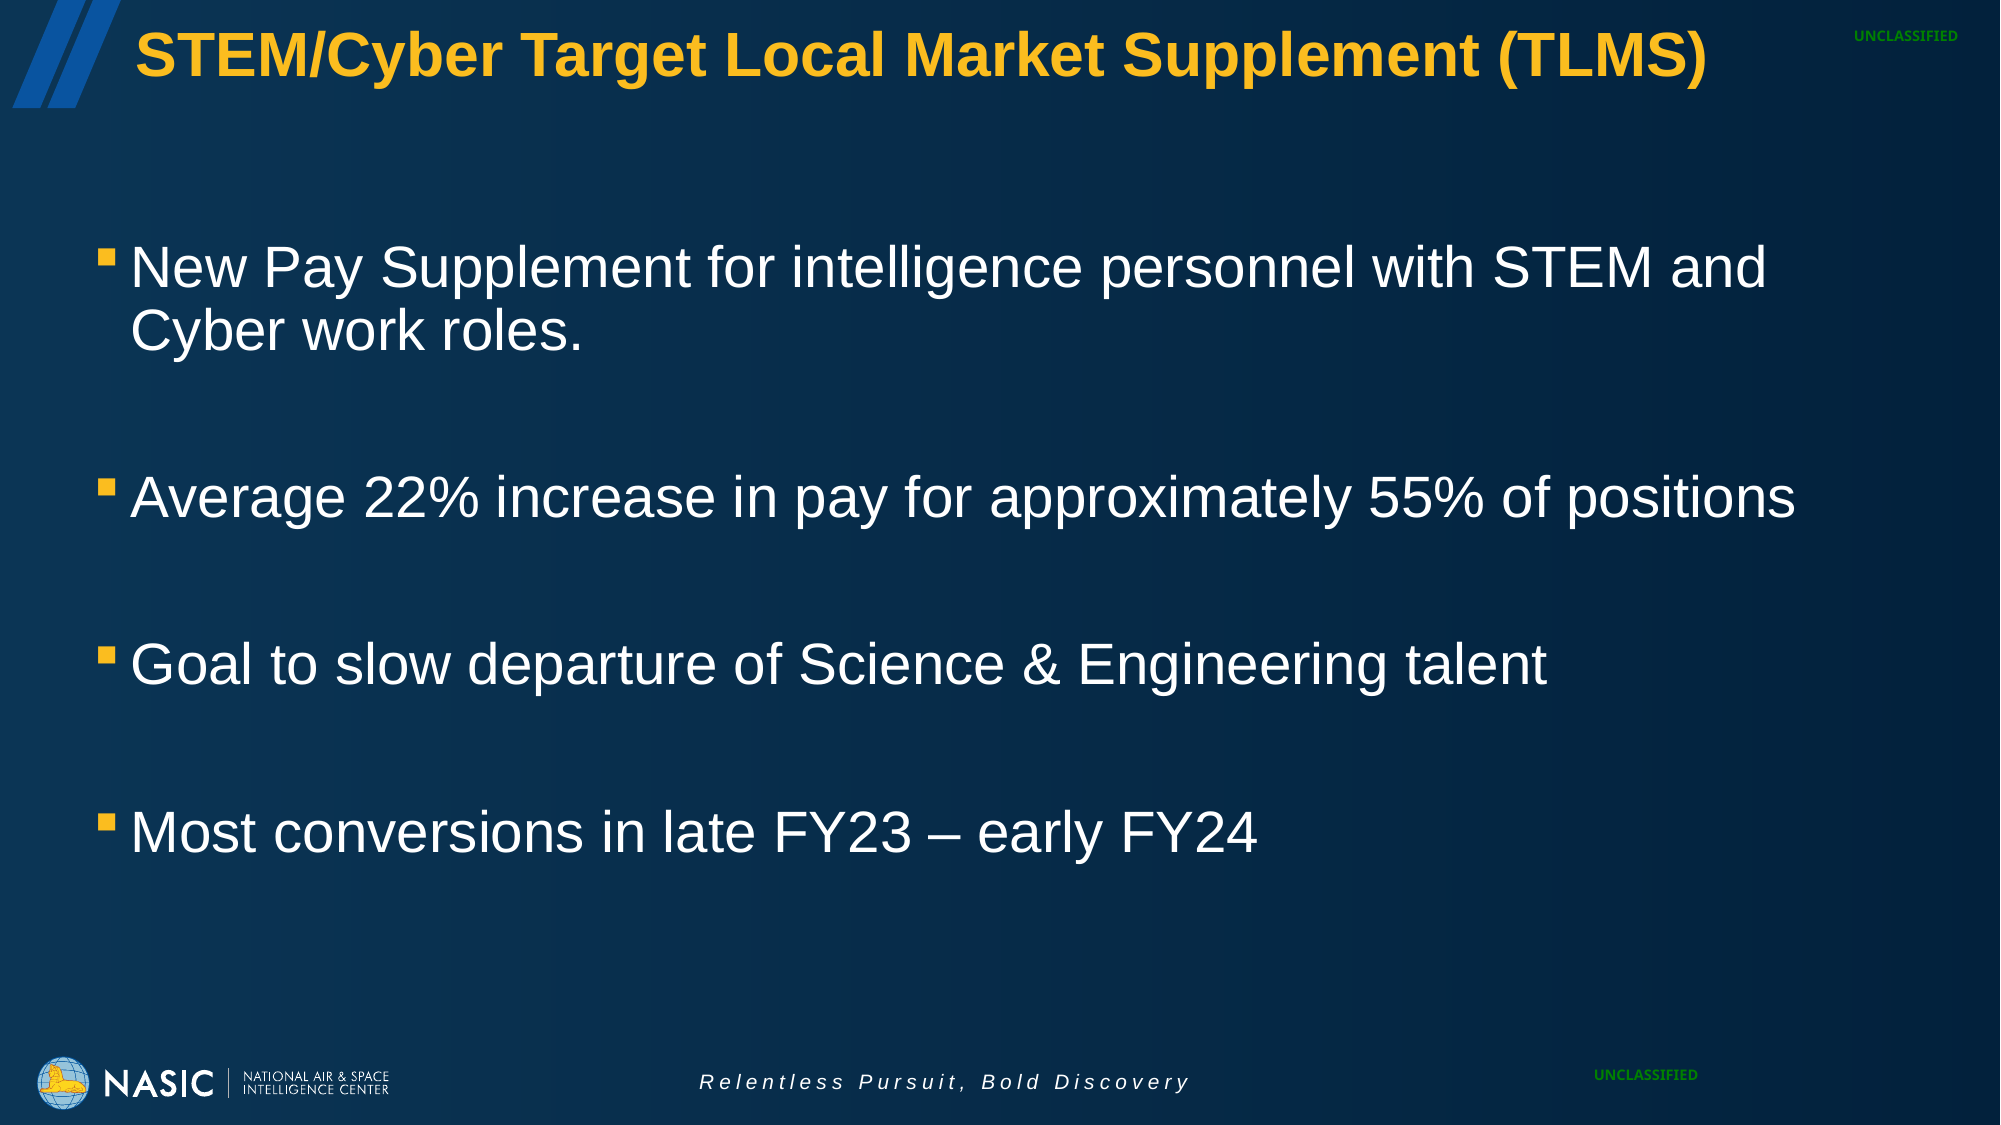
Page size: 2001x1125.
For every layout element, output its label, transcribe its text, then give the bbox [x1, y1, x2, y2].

text_box UNCLASSIFIED [1556, 9, 1974, 64]
title STEM/Cyber Target Local Market Supplement (TLMS) [121, 12, 1949, 100]
list New Pay Supplement for intelligence personnel with STEM and Cyber work roles. Average 22% increase in pay for approximately 55% of positions Goal to slow departure of Science & Engineering talent Most conversions in late FY23 – early FY24 [78, 138, 1949, 1012]
text_box UNCLASSIFIED [1578, 1049, 1996, 1103]
